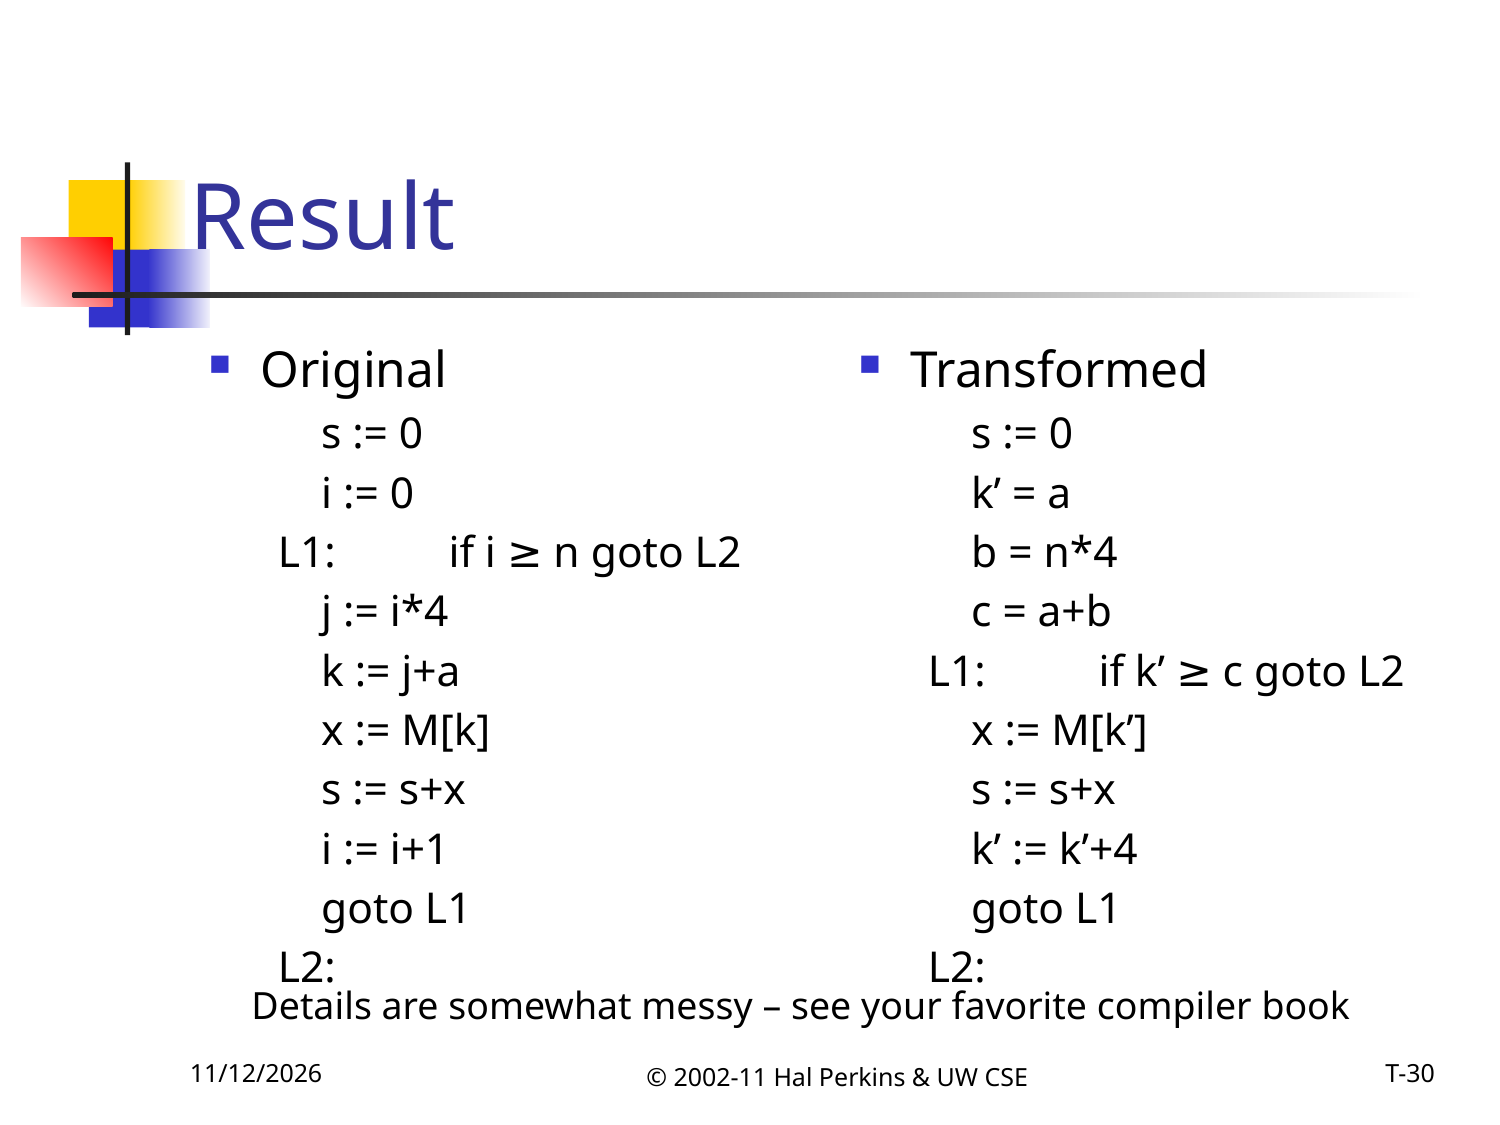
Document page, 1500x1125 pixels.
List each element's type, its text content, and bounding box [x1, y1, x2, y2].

list Original s := 0 i := 0 L1: if i ≥ n goto L2 j := i*4 k := j+a x := M[k] s := s+x i := i+1 goto L1 L2: [193, 331, 819, 1006]
slide_number T-30 [1137, 1023, 1451, 1100]
title Result [174, 35, 1454, 275]
list Transformed s := 0 k’ = a b = n*4 c = a+b L1: if k’ ≥ c goto L2 x := M[k’] s := s+x k’ := k’+4 goto L1 L2: [844, 331, 1469, 1006]
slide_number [174, 1023, 488, 1100]
footer © 2002-11 Hal Perkins & UW CSE [599, 1035, 1076, 1100]
text_box Details are somewhat messy – see your favorite compiler book [236, 974, 1366, 1035]
